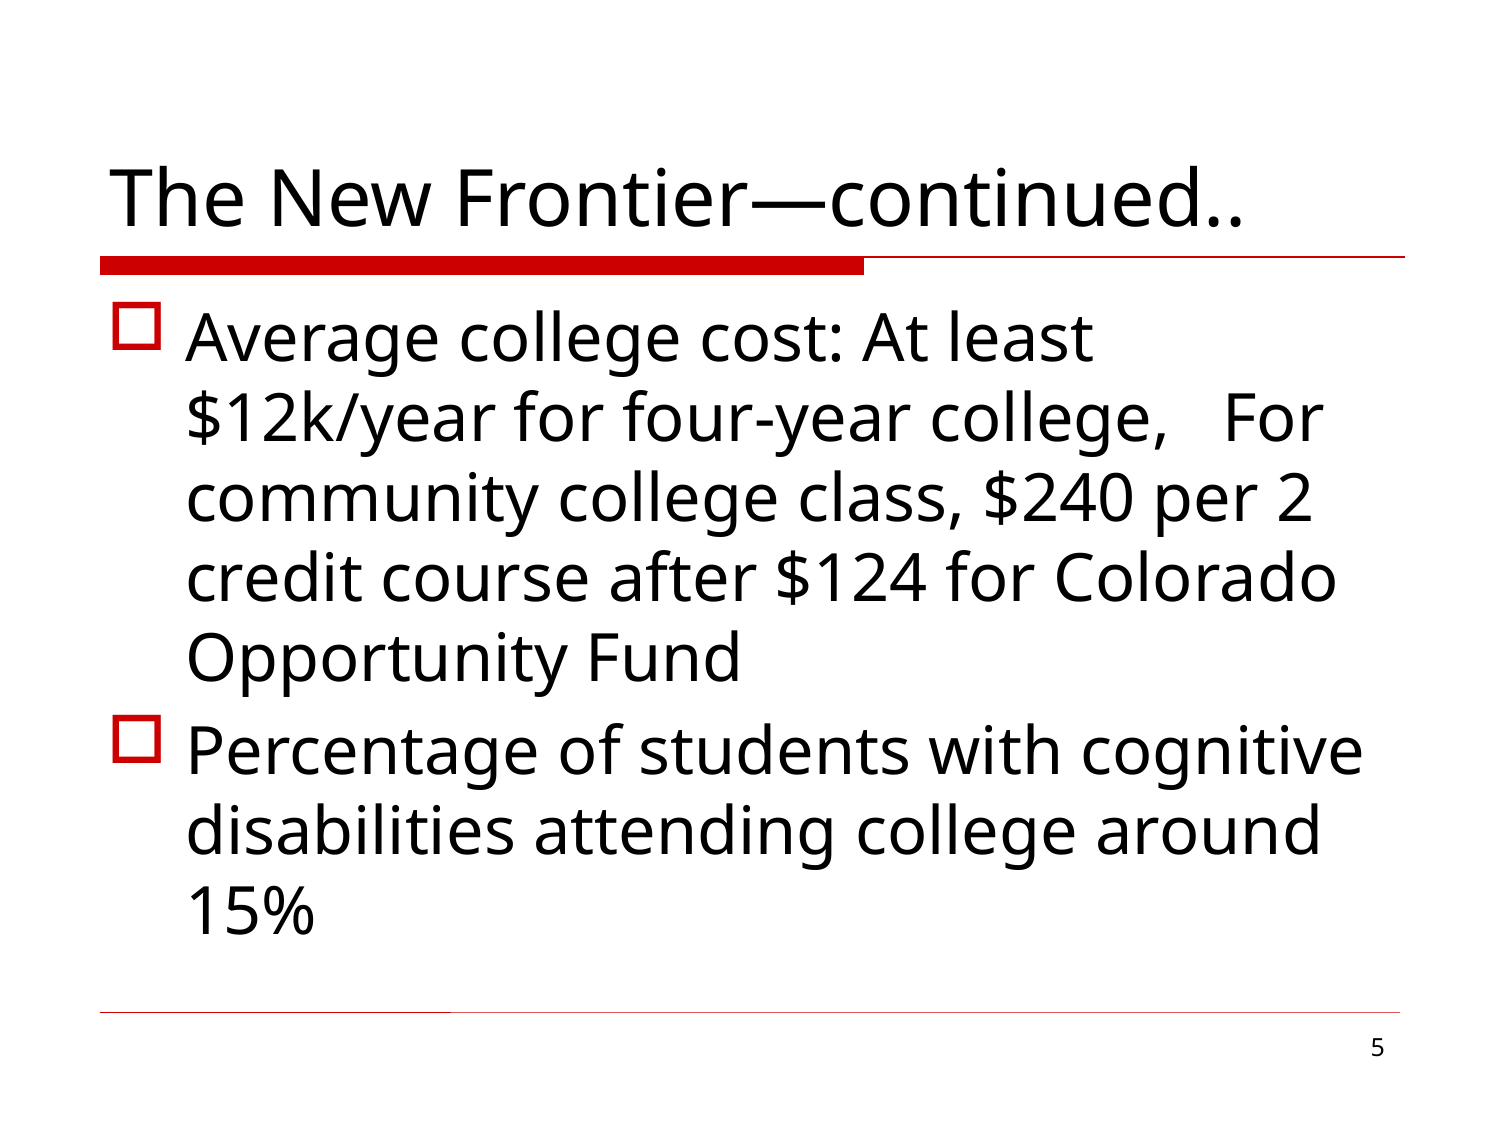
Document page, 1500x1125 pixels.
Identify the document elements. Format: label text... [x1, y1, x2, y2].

title The New Frontier—continued.. [93, 49, 1407, 250]
slide_number 5 [1074, 1024, 1401, 1103]
list Average college cost: At least $12k/year for four-year college, For community college class, $240 per 2 credit course after $124 for Colorado Opportunity Fund Percentage of students with cognitive disabilities attending college around 15% [92, 287, 1406, 988]
